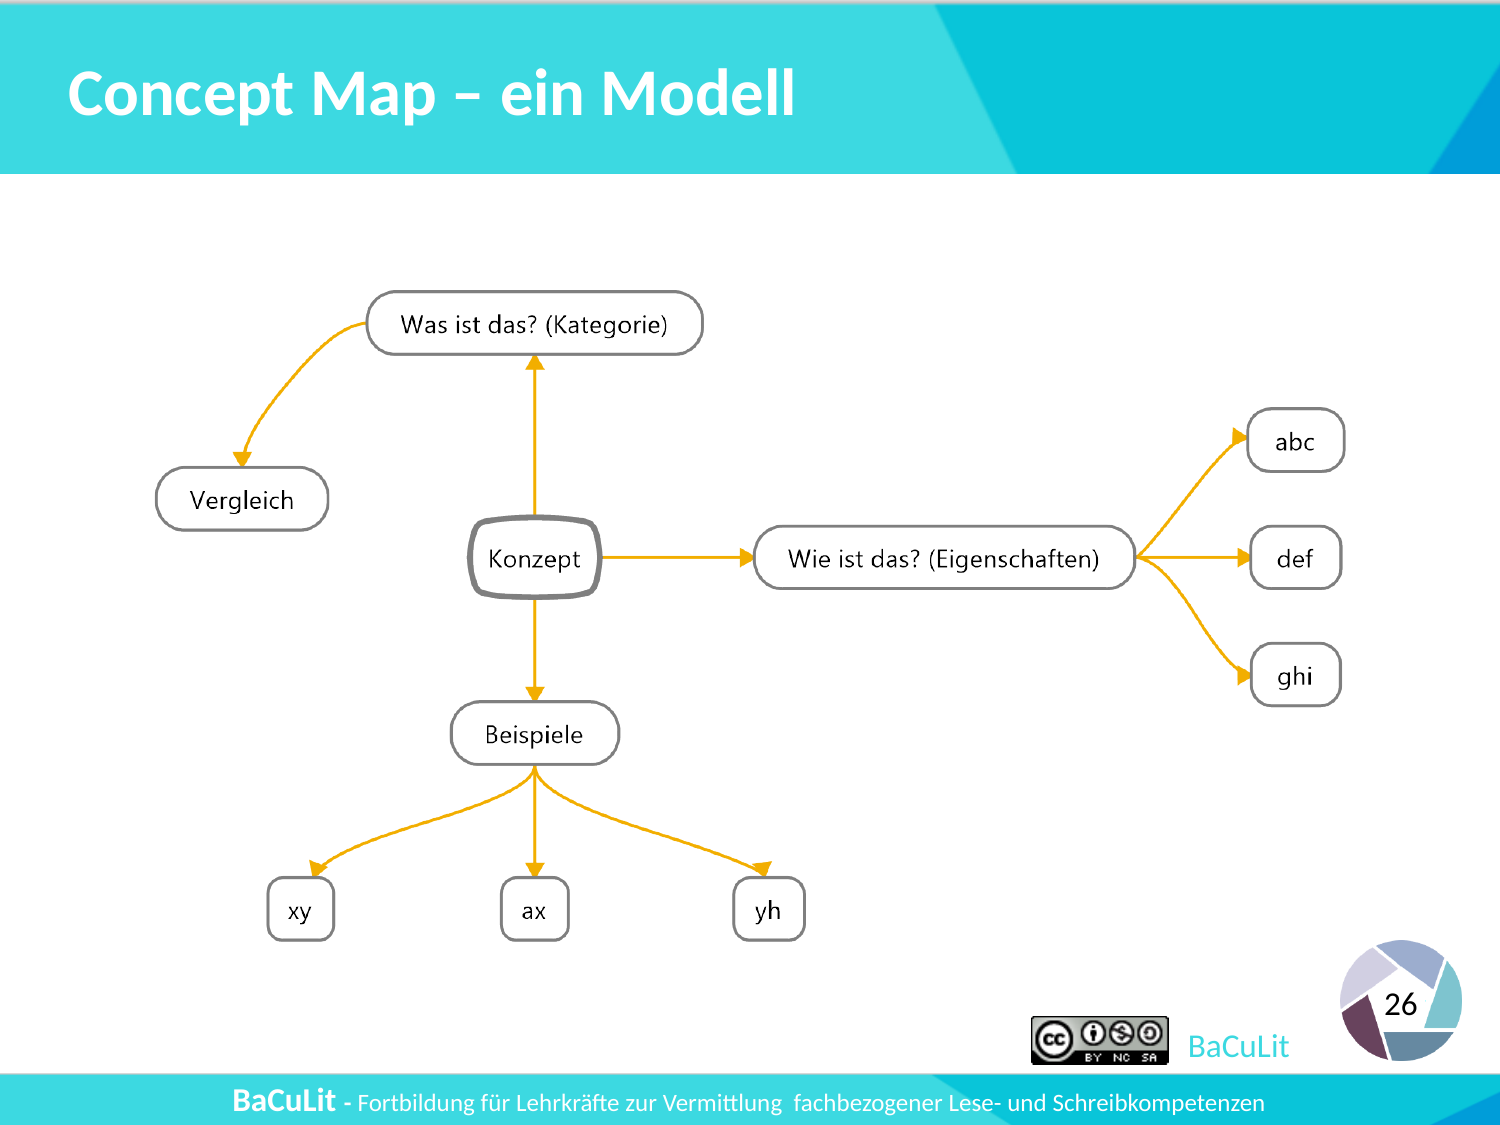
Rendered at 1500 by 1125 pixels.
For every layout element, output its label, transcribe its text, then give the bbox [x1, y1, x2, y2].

picture [96, 231, 1462, 1061]
title Concept Map – ein Modell [53, 1, 1354, 176]
picture [1031, 1016, 1169, 1065]
picture [0, 0, 1500, 174]
picture [0, 1073, 1500, 1125]
